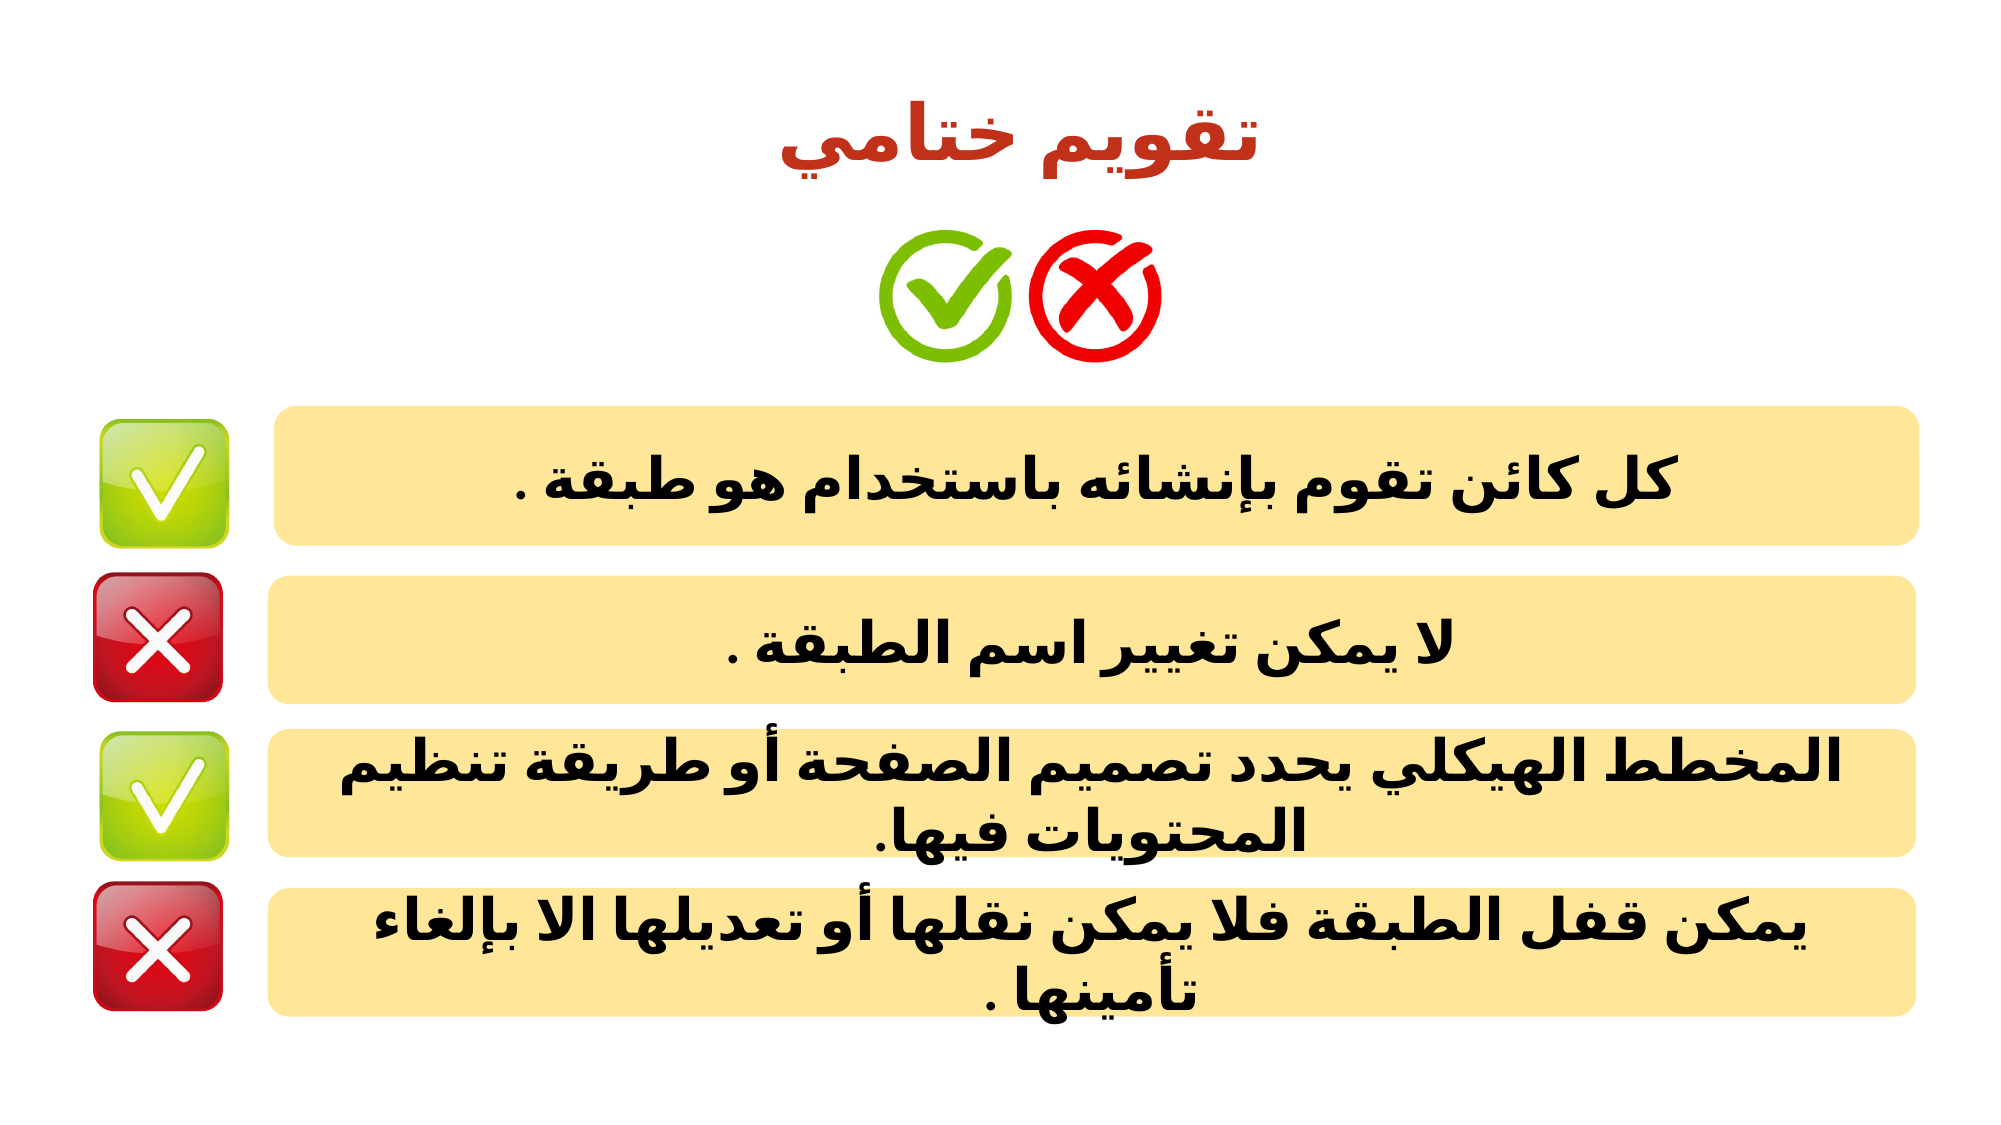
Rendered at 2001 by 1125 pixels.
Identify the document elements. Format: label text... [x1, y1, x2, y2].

picture [83, 876, 234, 1017]
picture [83, 728, 234, 869]
text_box كل كائن تقوم بإنشائه باستخدام هو طبقة . [272, 404, 1921, 547]
picture [83, 416, 234, 557]
text_box لا يمكن تغيير اسم الطبقة . [266, 574, 1918, 706]
picture [860, 196, 1180, 395]
text_box المخطط الهيكلي يحدد تصميم الصفحة أو طريقة تنظيم المحتويات فيها. [266, 727, 1918, 859]
picture [83, 567, 234, 708]
text_box تقويم ختامي [598, 73, 1442, 214]
text_box يمكن قفل الطبقة فلا يمكن نقلها أو تعديلها الا بإلغاء تأمينها . [266, 887, 1918, 1018]
